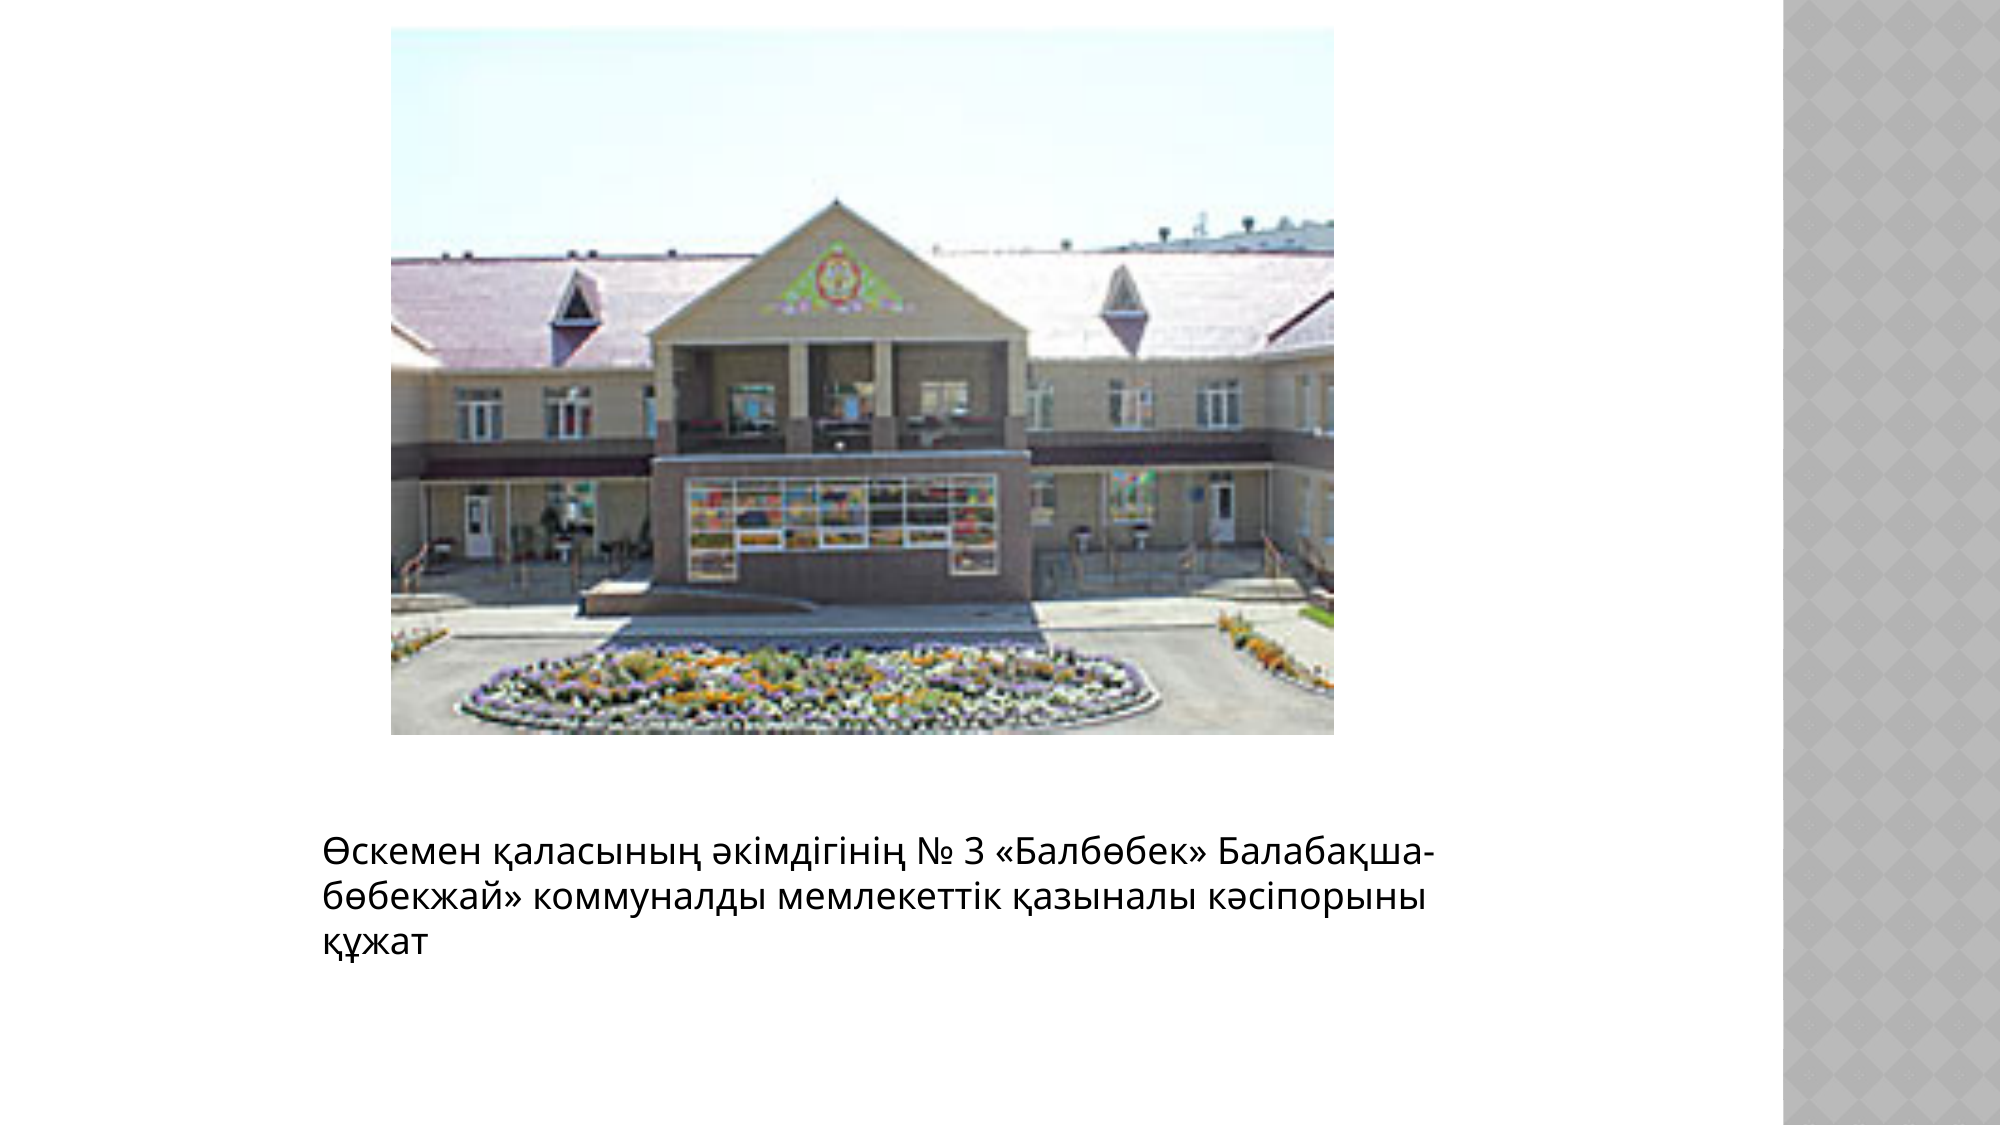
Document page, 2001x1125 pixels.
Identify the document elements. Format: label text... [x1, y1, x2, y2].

text_box Өскемен қаласының әкімдігінің № 3 «Балбөбек» Балабақша-бөбекжай» коммуналды мемлекеттік қазыналы кәсіпорыны құжат [307, 819, 1519, 970]
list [391, 25, 1335, 735]
